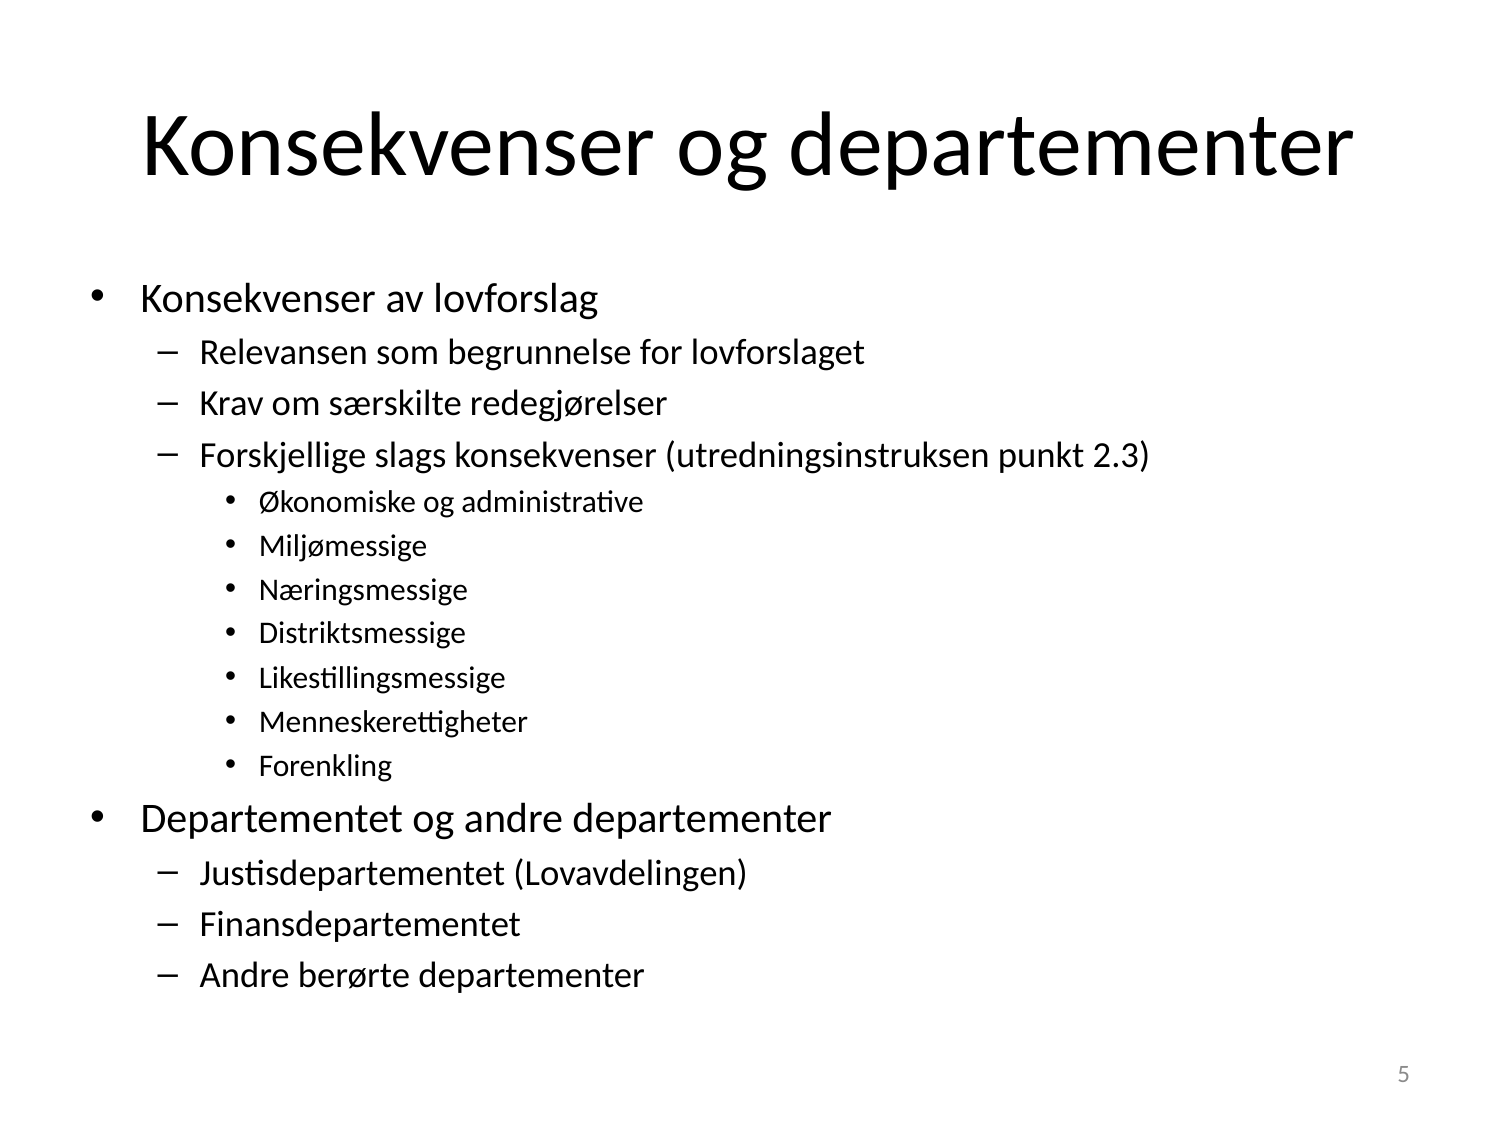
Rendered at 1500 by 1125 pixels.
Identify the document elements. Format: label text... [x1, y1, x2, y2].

title Konsekvenser og departementer [75, 45, 1425, 233]
slide_number 5 [1074, 1042, 1425, 1103]
list Konsekvenser av lovforslag Relevansen som begrunnelse for lovforslaget Krav om særskilte redegjørelser Forskjellige slags konsekvenser (utredningsinstruksen punkt 2.3) Økonomiske og administrative Miljømessige Næringsmessige Distriktsmessige Likestillingsmessige Menneskerettigheter Forenkling Departementet og andre departementer Justisdepartementet (Lovavdelingen) Finansdepartementet Andre berørte departementer [75, 262, 1425, 1005]
